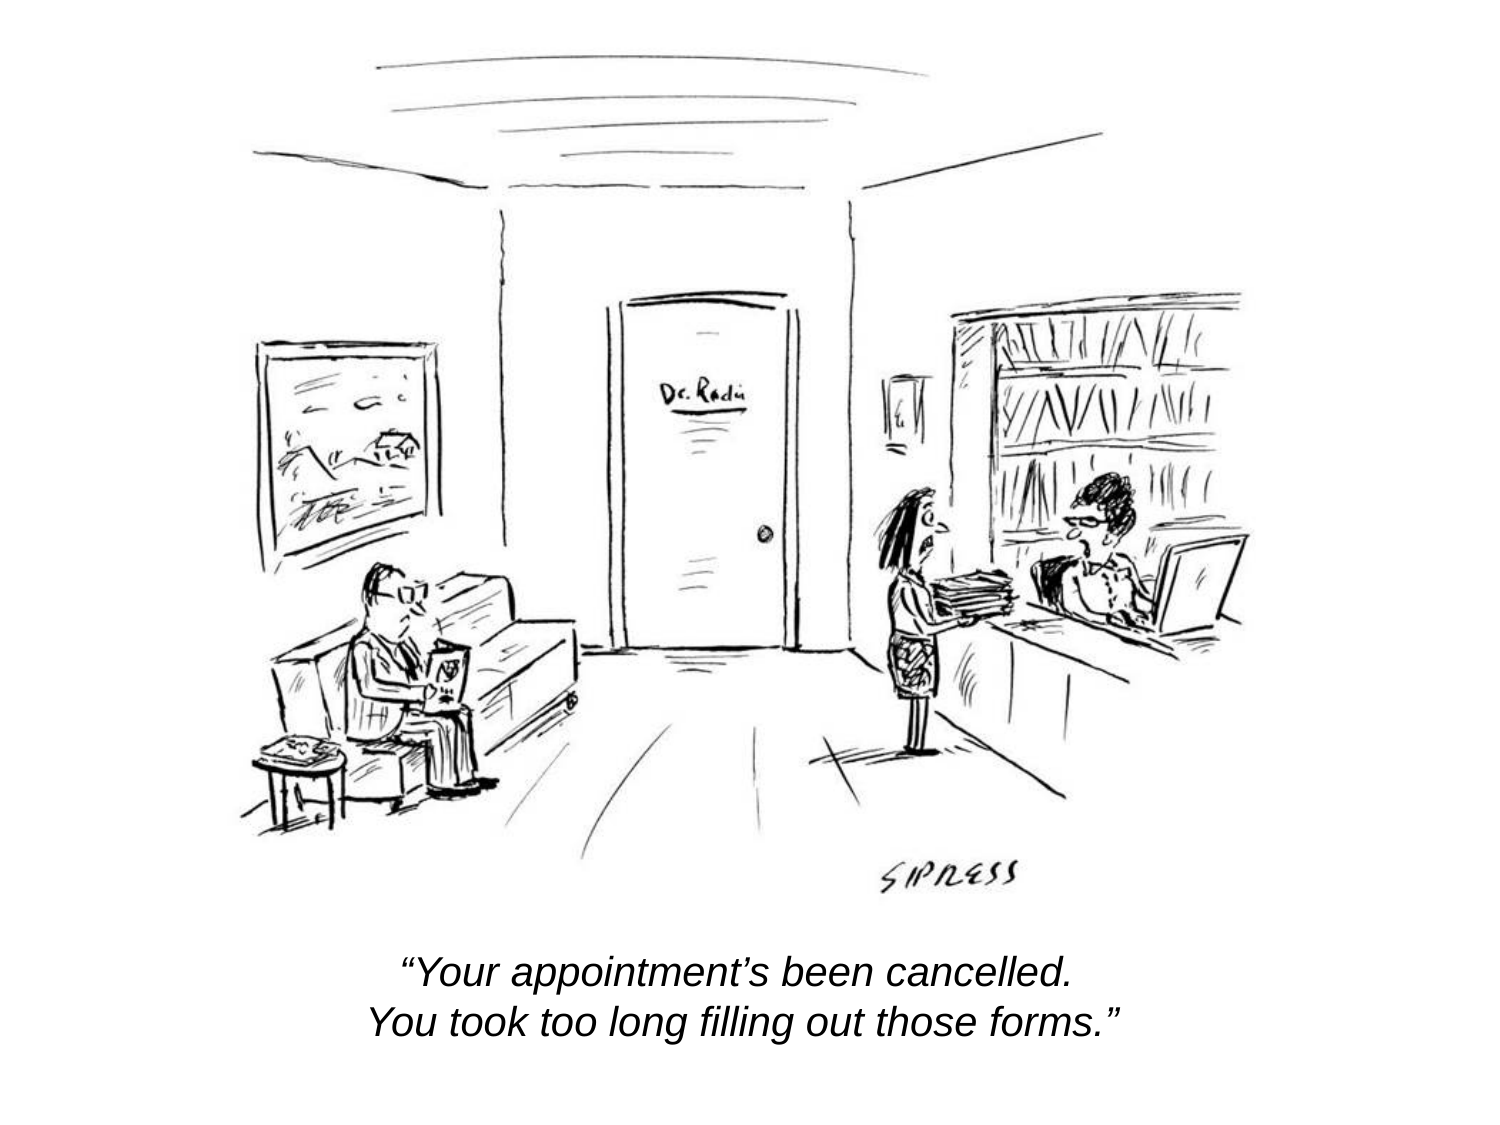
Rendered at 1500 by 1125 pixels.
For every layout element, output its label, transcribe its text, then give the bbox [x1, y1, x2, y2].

picture [216, 37, 1263, 911]
text_box “Your appointment’s been cancelled. You took too long filling out those forms.” [324, 937, 1161, 1053]
